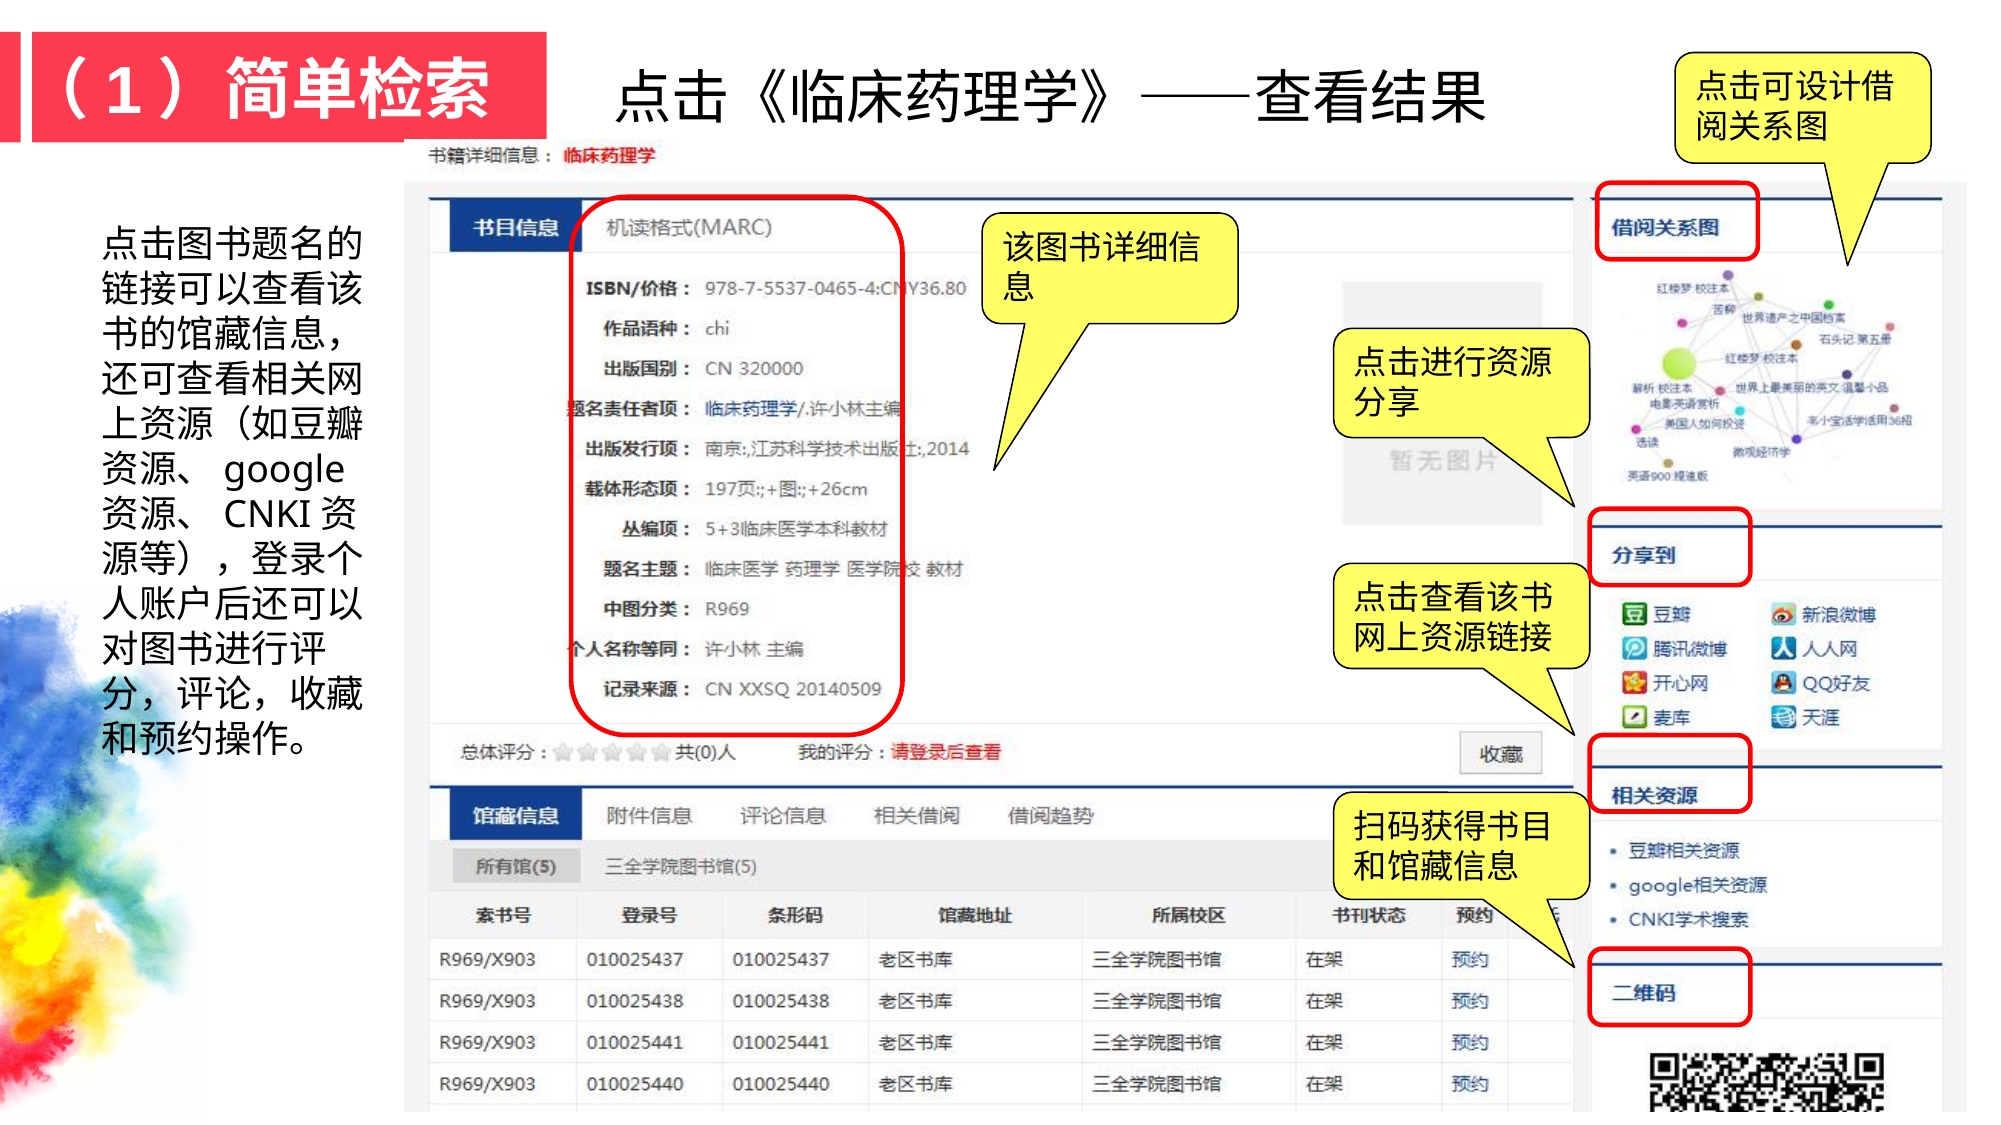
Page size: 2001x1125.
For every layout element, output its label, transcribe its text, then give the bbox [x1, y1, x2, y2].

text_box 点击可设计借阅关系图 [1675, 52, 1932, 138]
text_box 点击图书题名的链接可以查看该书的馆藏信息，还可查看相关网上资源（如豆瓣资源、google资源、CNKI资源等），登录个人账户后还可以对图书进行评分，评论，收藏和预约操作。 [87, 212, 399, 768]
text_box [0, 31, 1559, 143]
picture [0, 586, 373, 1125]
picture [404, 139, 1967, 1112]
